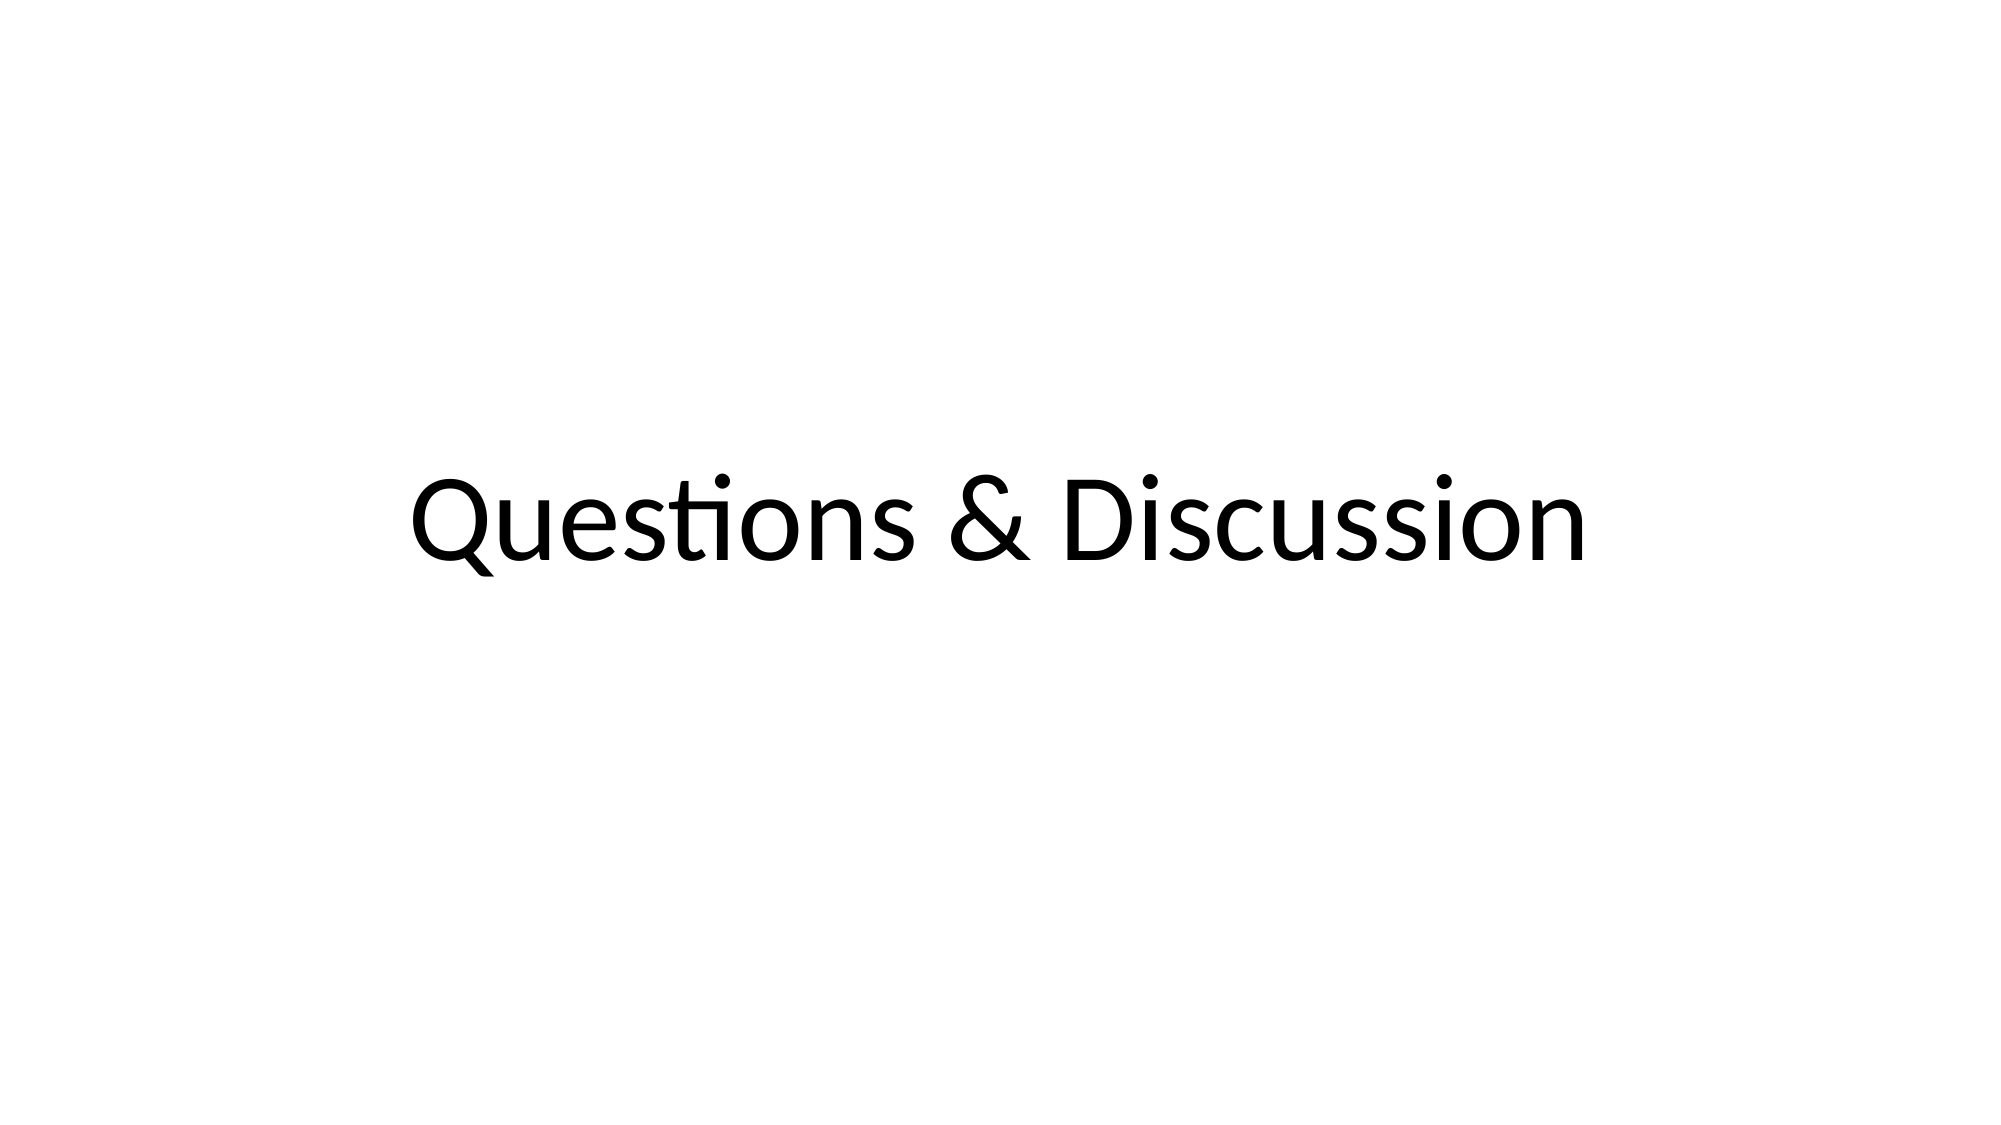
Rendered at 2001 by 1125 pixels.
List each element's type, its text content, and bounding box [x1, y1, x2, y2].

text_box Questions & Discussion [369, 428, 1631, 593]
